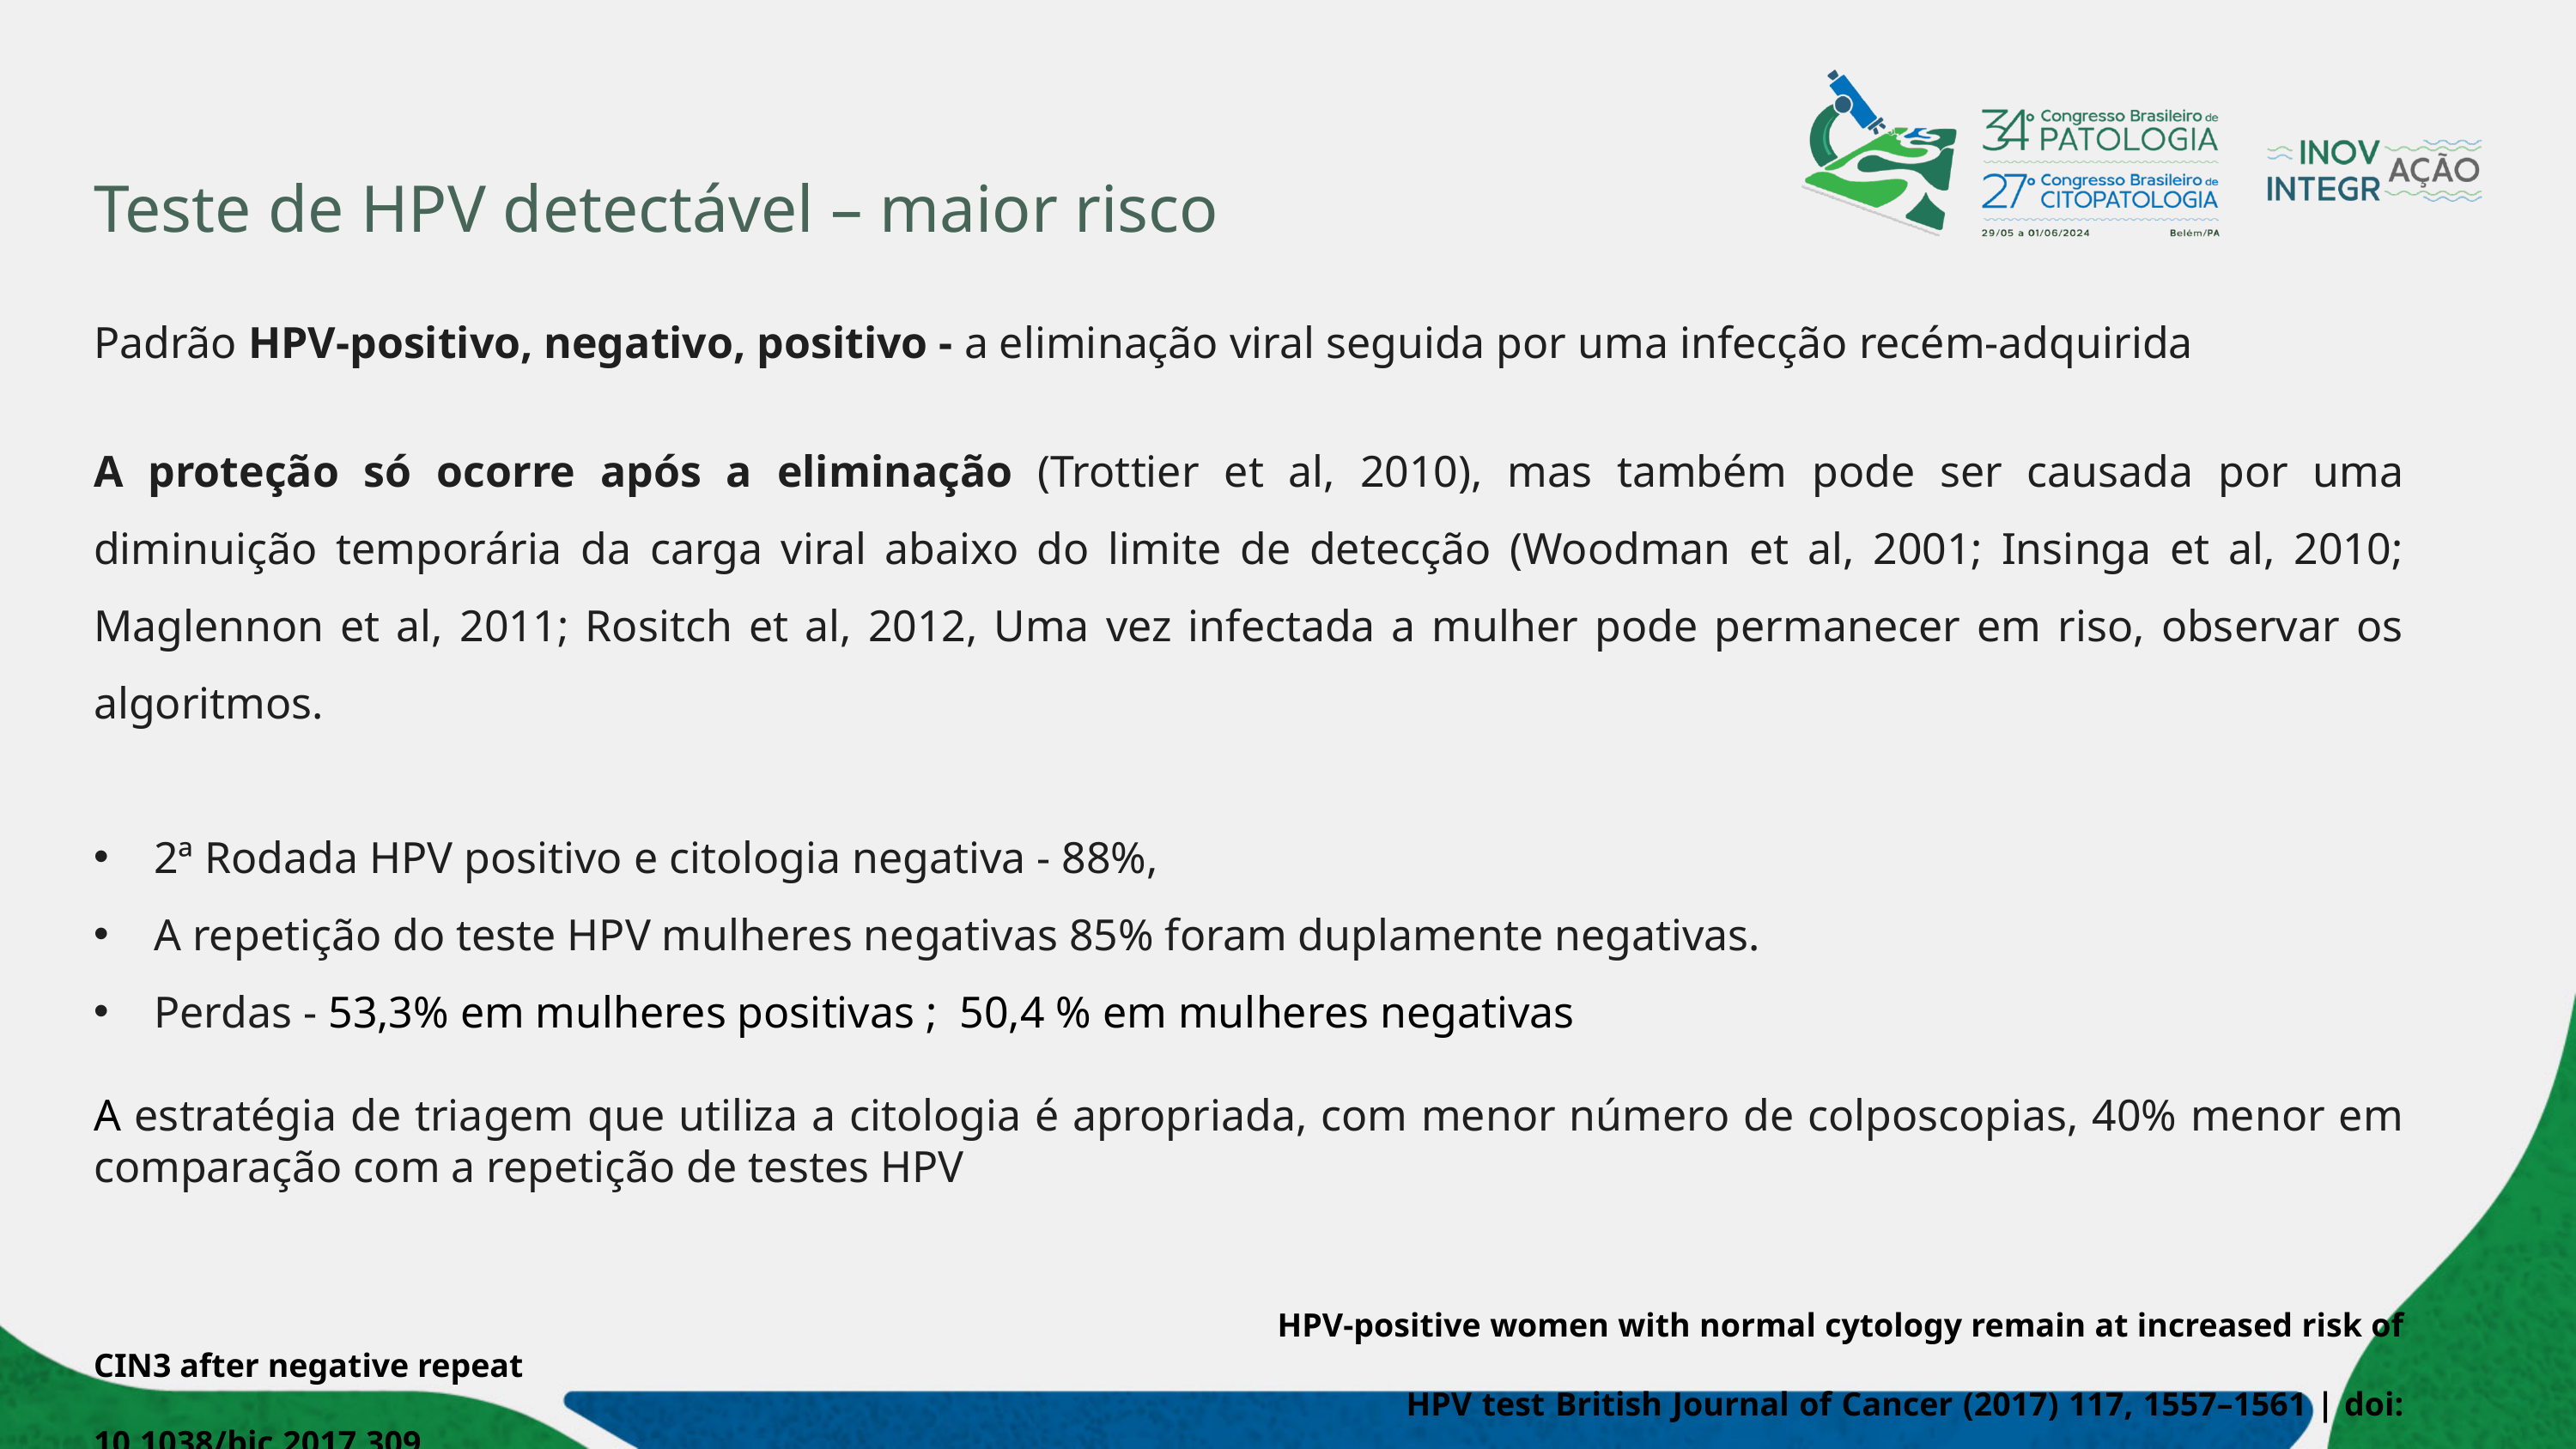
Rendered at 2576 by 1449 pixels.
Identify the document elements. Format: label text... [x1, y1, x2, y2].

text_box Padrão HPV-positivo, negativo, positivo - a eliminação viral seguida por uma infecção recém-adquirida A proteção só ocorre após a eliminação (Trottier et al, 2010), mas também pode ser causada por uma diminuição temporária da carga viral abaixo do limite de detecção (Woodman et al, 2001; Insinga et al, 2010; Maglennon et al, 2011; Rositch et al, 2012, Uma vez infectada a mulher pode permanecer em riso, observar os algoritmos. 2ª Rodada HPV positivo e citologia negativa - 88%, A repetição do teste HPV mulheres negativas 85% foram duplamente negativas. Perdas - 53,3% em mulheres positivas ; 50,4 % em mulheres negativas A estratégia de triagem que utiliza a citologia é apropriada, com menor número de colposcopias, 40% menor em comparação com a repetição de testes HPV HPV-positive women with normal cytology remain at increased risk of CIN3 after negative repeat HPV test British Journal of Cancer (2017) 117, 1557–1561 | doi: 10.1038/bjc.2017.309 [81, 257, 2418, 1449]
picture [0, 0, 2576, 1449]
title Teste de HPV detectável – maior risco [81, 73, 1838, 257]
